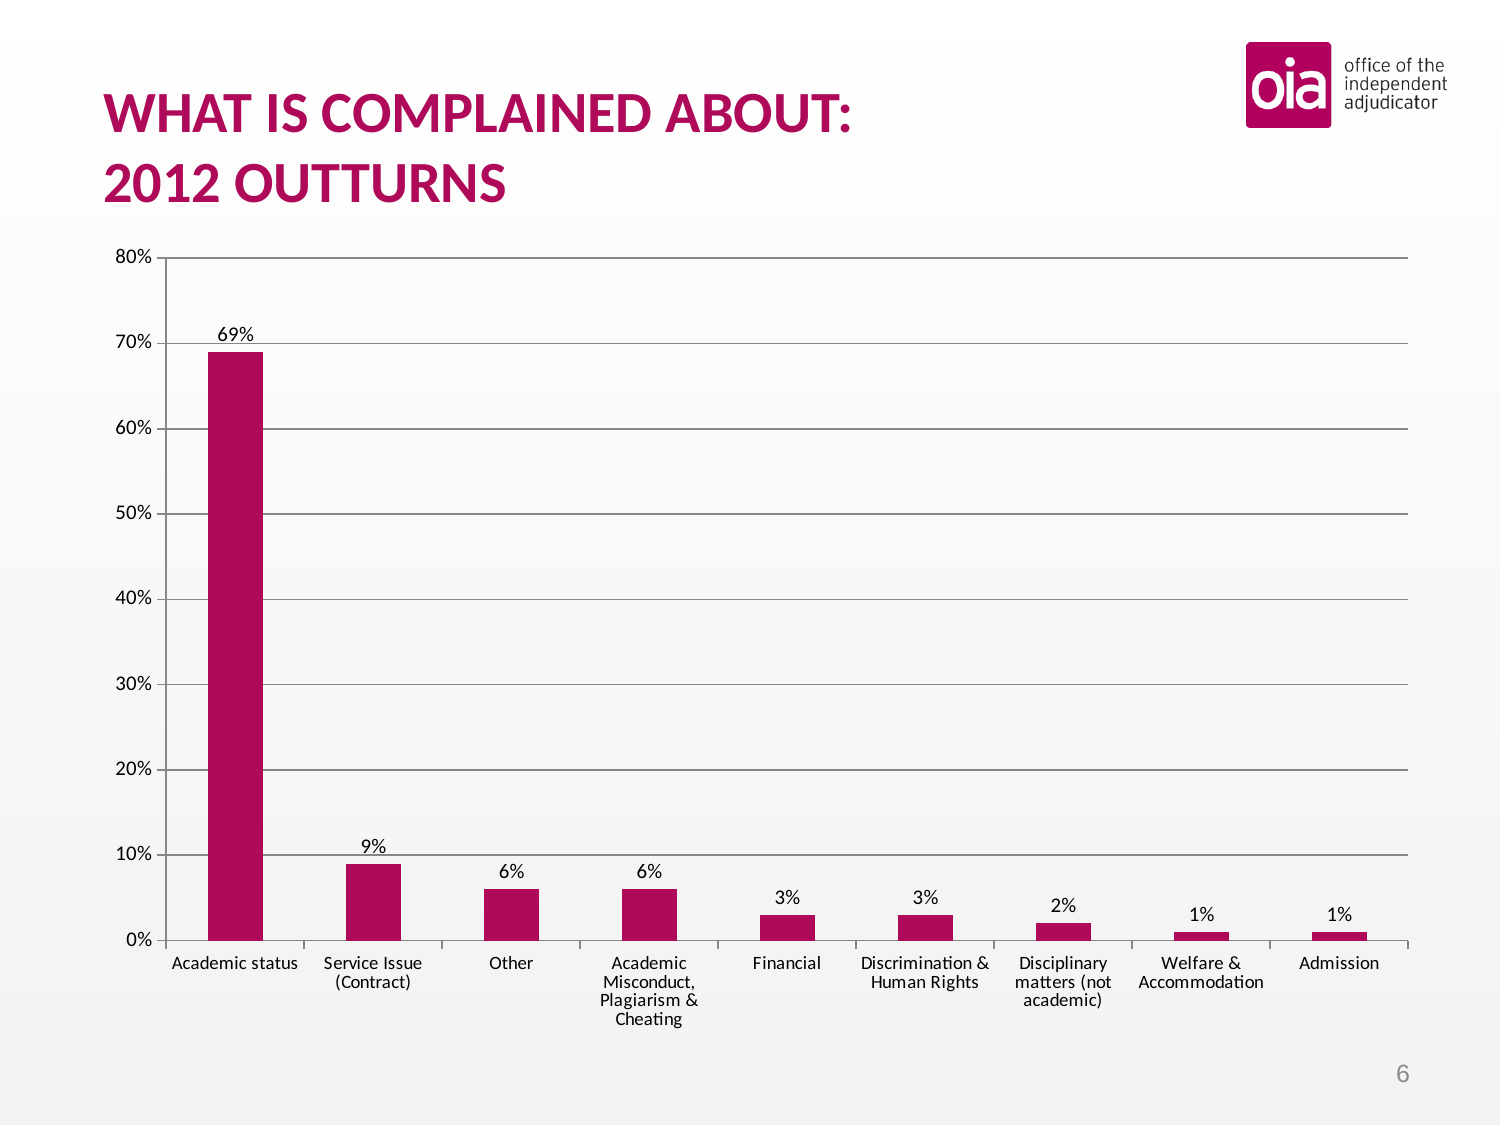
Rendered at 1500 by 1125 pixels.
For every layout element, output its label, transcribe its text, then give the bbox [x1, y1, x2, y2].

title WHAT IS COMPLAINED ABOUT: 2012 OUTTURNS [88, 66, 1058, 220]
picture [1246, 42, 1447, 128]
chart [88, 231, 1436, 1047]
slide_number 6 [1074, 1055, 1425, 1103]
